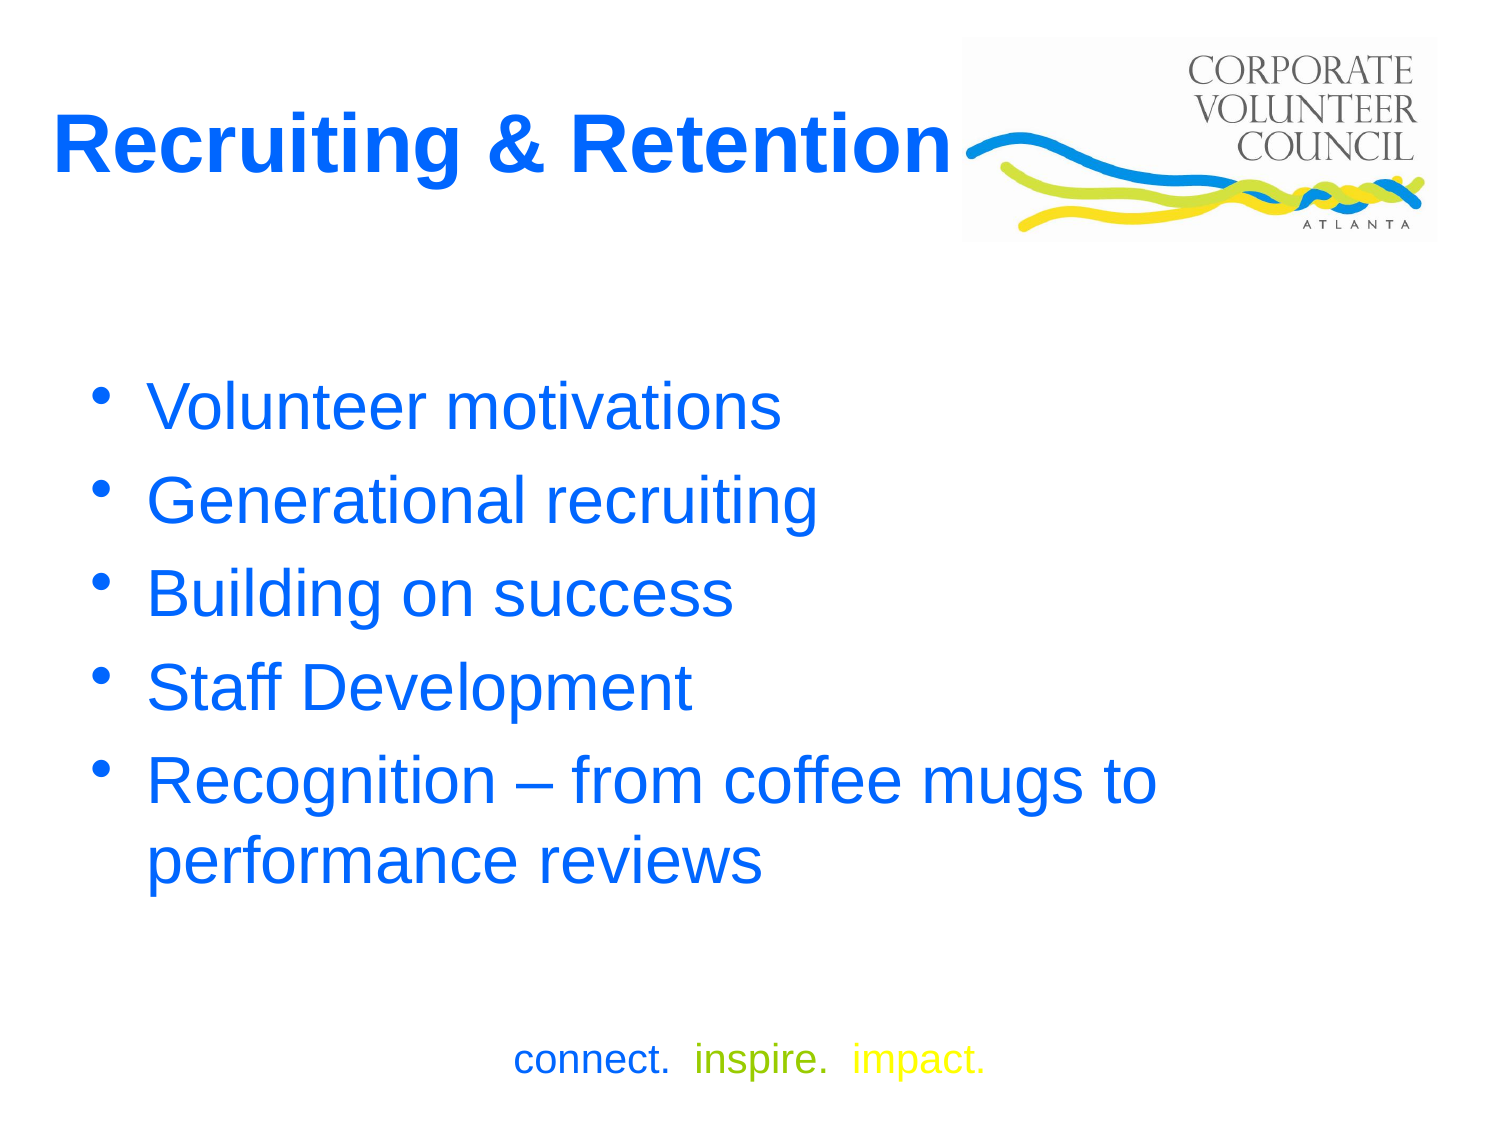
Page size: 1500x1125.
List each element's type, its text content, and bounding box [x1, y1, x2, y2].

list Volunteer motivations Generational recruiting Building on success Staff Development Recognition – from coffee mugs to performance reviews [74, 262, 1426, 1006]
footer connect. inspire. impact. [74, 1024, 1426, 1103]
picture [962, 37, 1440, 254]
title Recruiting & Retention [37, 44, 1426, 233]
